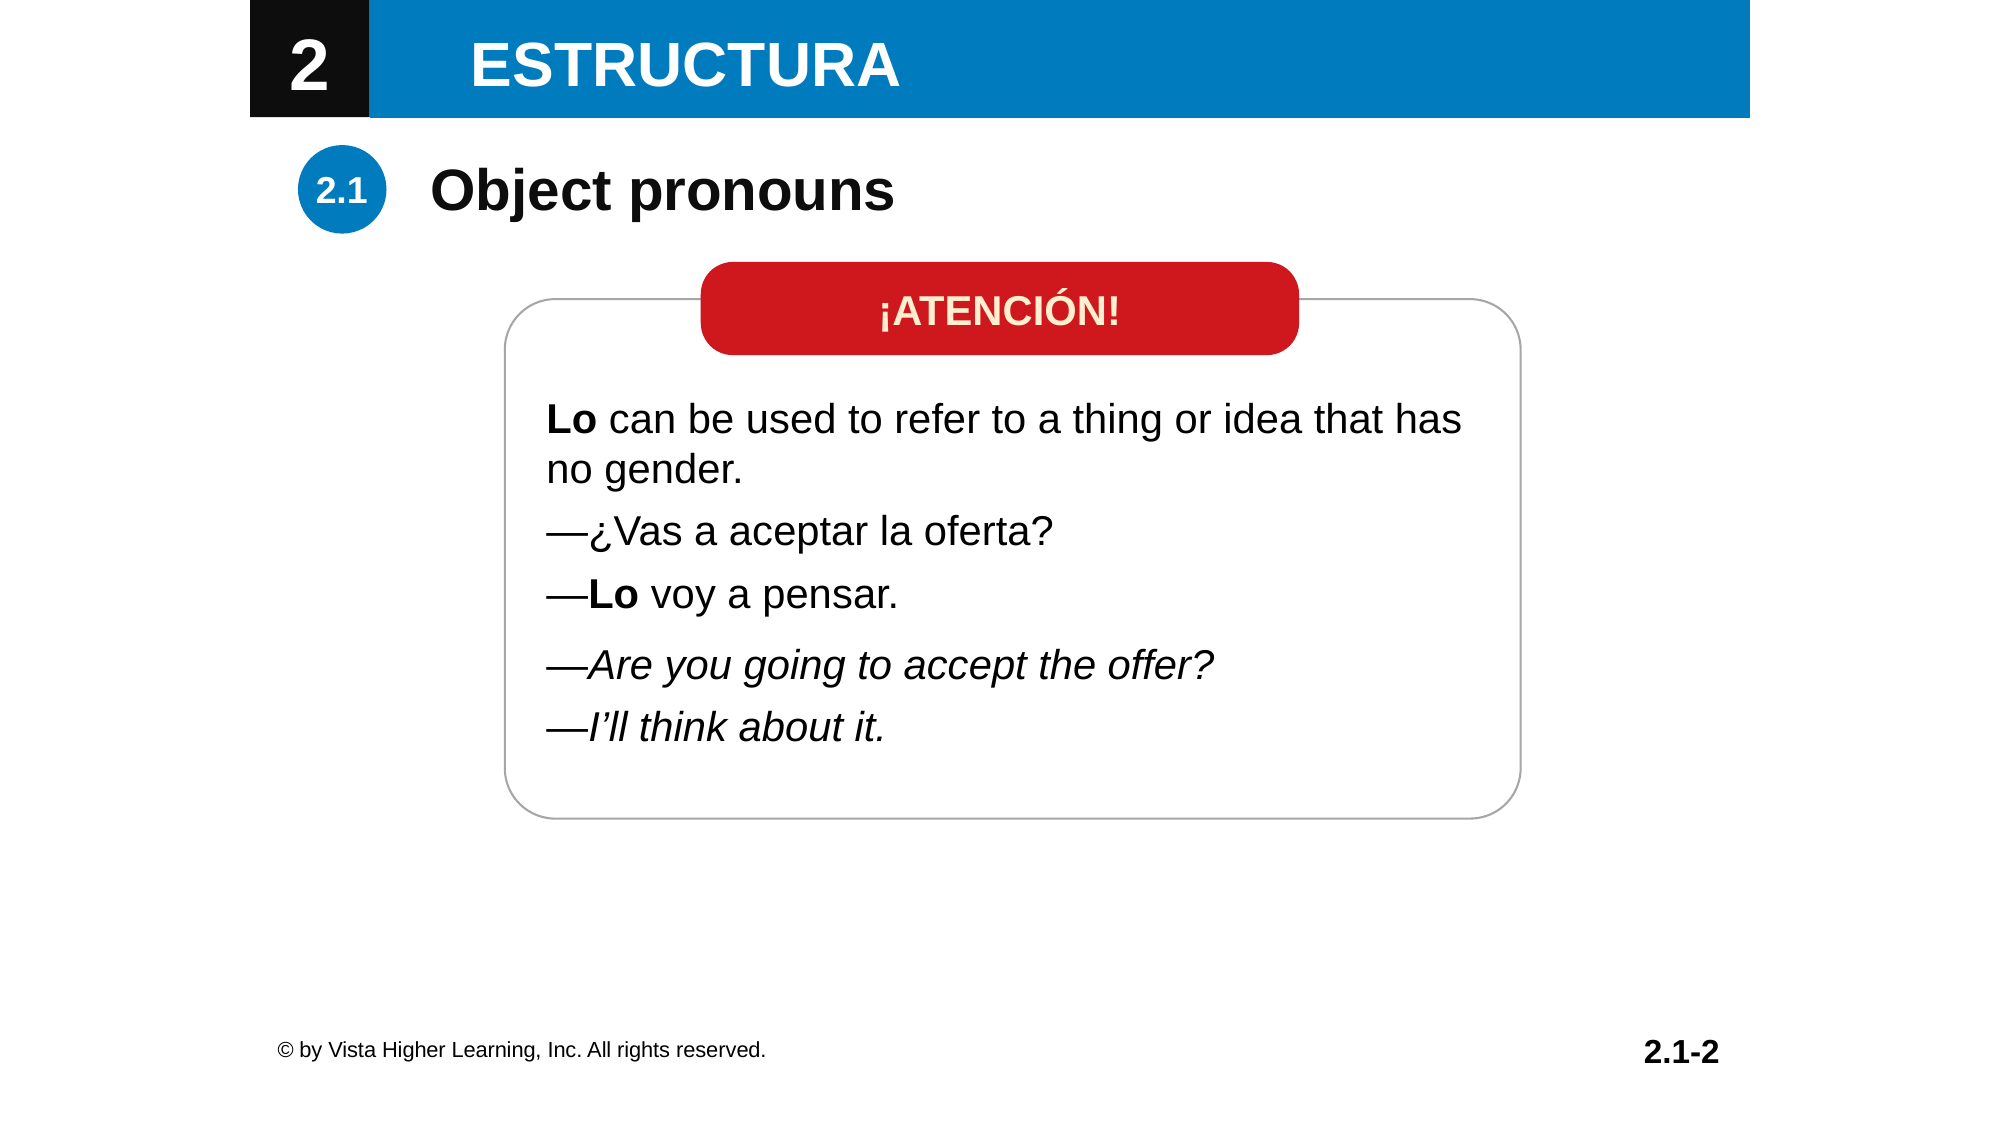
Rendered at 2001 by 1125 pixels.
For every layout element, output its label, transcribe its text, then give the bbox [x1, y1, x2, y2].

footer © by Vista Higher Learning, Inc. All rights reserved. [262, 1023, 1231, 1076]
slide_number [1283, 1023, 1735, 1077]
text_box Lo can be used to refer to a thing or idea that has no gender. —¿Vas a aceptar la oferta? —Lo voy a pensar. —Are you going to accept the offer? —I’ll think about it. [531, 384, 1521, 758]
text_box ¡ATENCIÓN! [699, 260, 1301, 357]
text_box [503, 298, 1522, 820]
